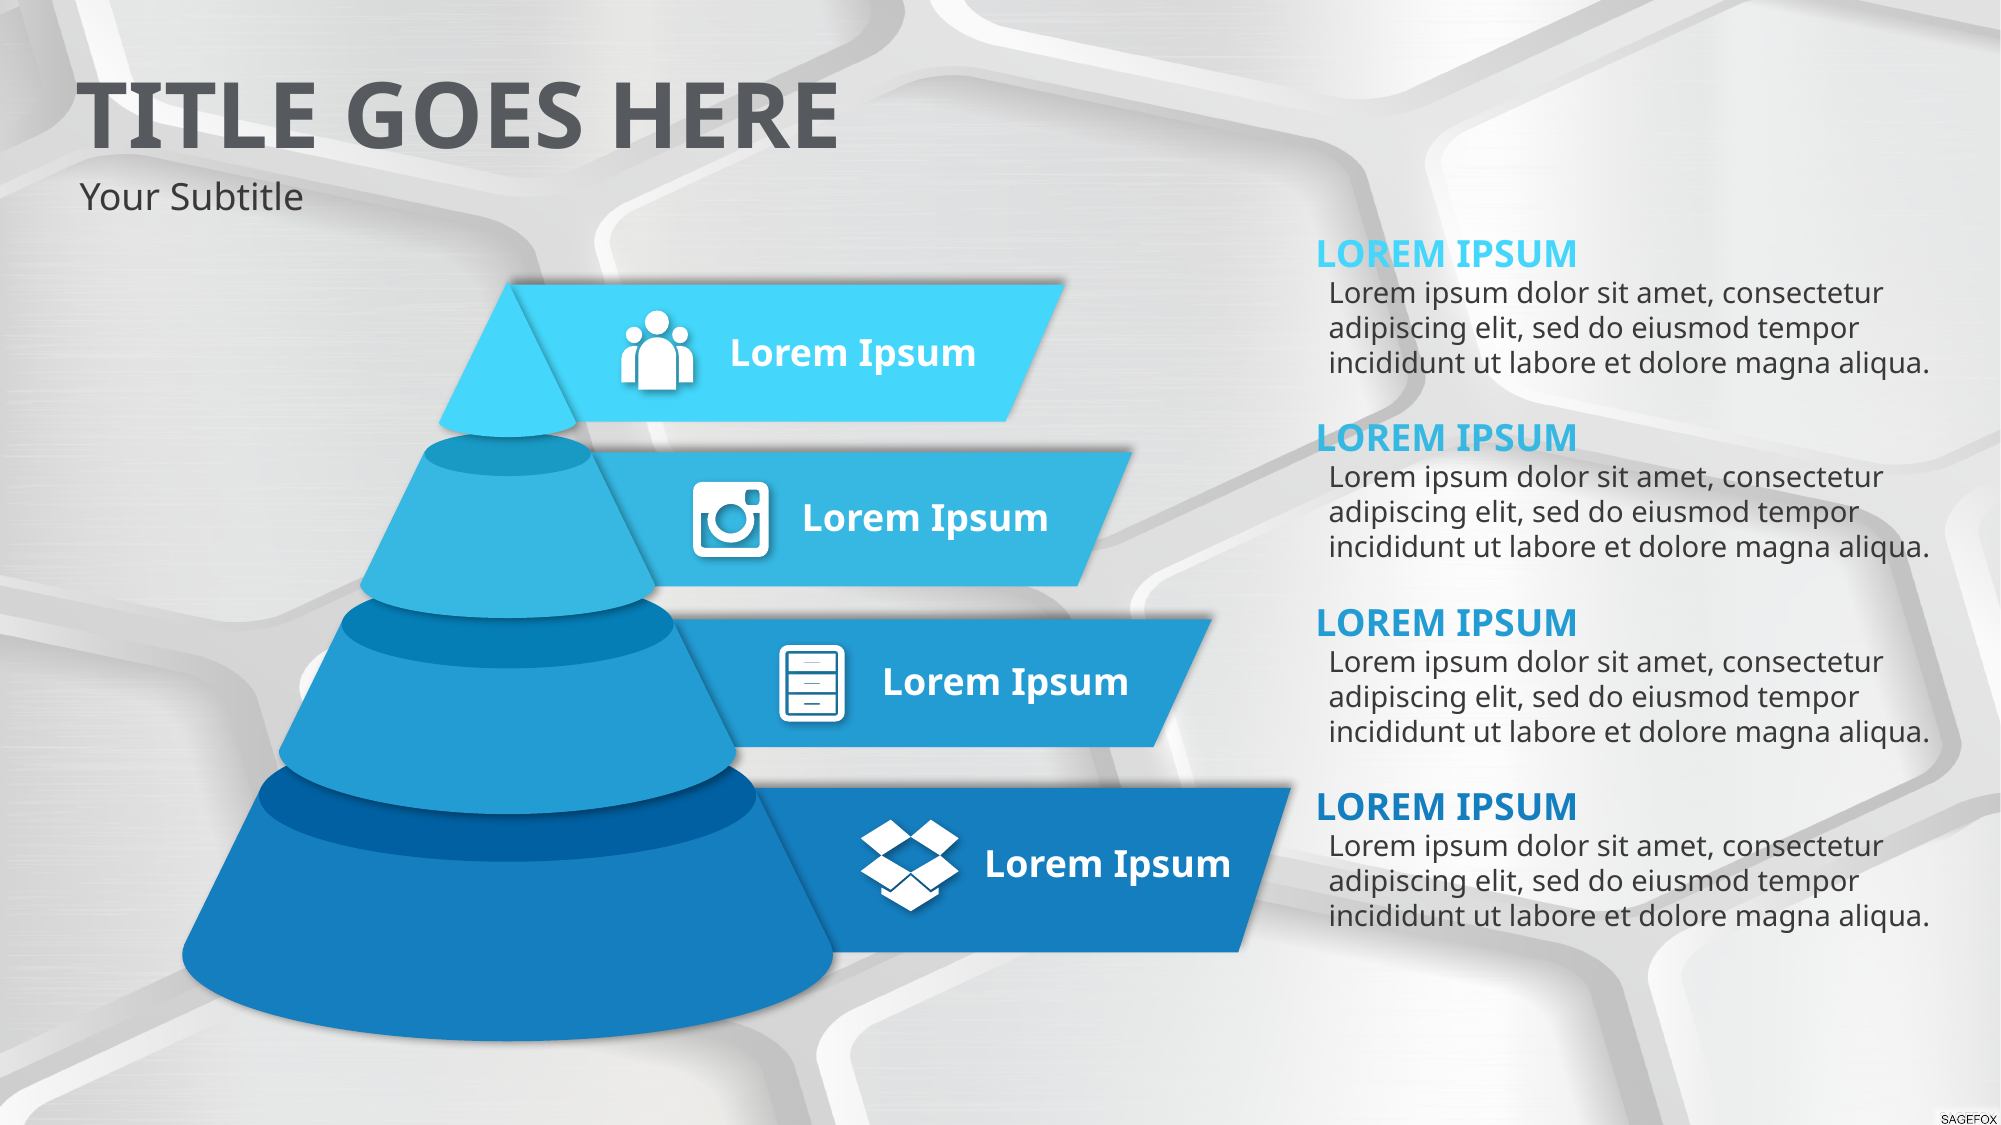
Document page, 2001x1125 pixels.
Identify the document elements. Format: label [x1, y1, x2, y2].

text_box [779, 644, 1172, 722]
text_box [182, 729, 833, 1042]
text_box [693, 481, 1092, 557]
text_box [1328, 598, 1959, 749]
text_box [1328, 229, 1959, 380]
text_box [60, 49, 1020, 227]
text_box [278, 580, 737, 815]
text_box [737, 619, 1212, 729]
text_box [438, 281, 577, 431]
text_box [359, 431, 656, 618]
text_box [833, 787, 1291, 953]
text_box [517, 284, 1065, 422]
picture [1938, 1114, 1999, 1125]
text_box [656, 452, 1133, 587]
text_box [833, 722, 1165, 748]
text_box [860, 819, 1275, 912]
text_box [621, 310, 1020, 390]
text_box [1328, 413, 1959, 564]
text_box [1328, 782, 1959, 933]
